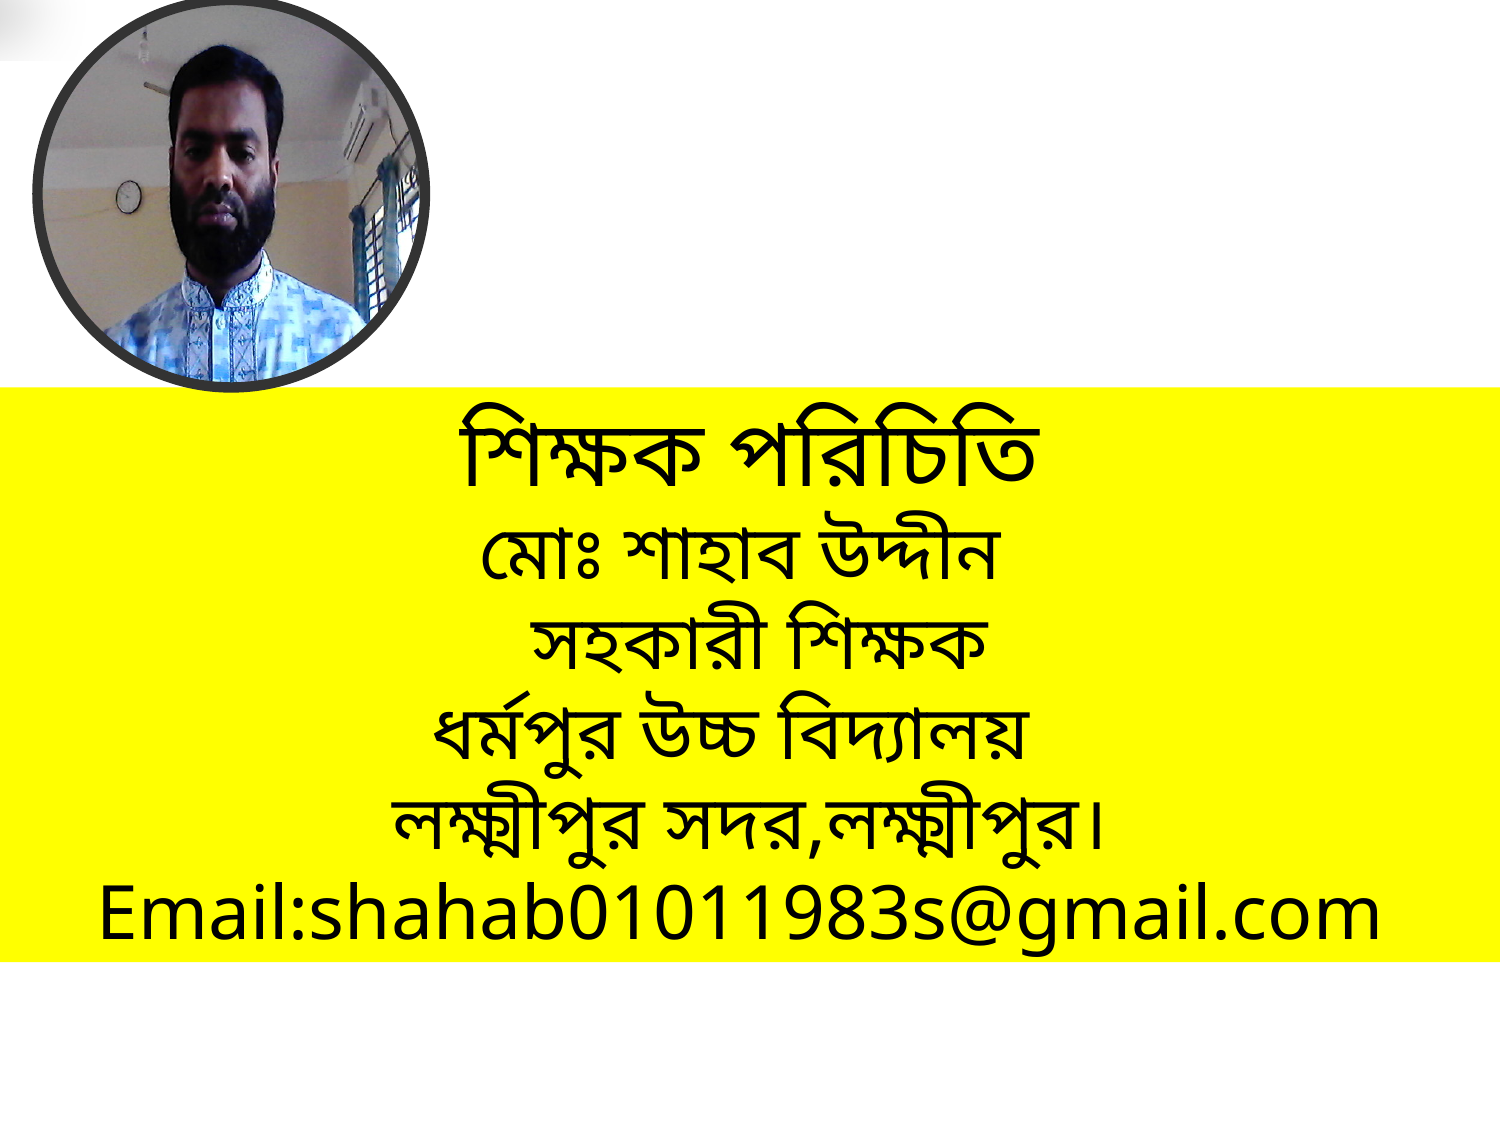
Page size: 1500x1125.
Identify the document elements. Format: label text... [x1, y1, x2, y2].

text_box শিক্ষক পরিচিতি মোঃ শাহাব উদ্দীন সহকারী শিক্ষক ধর্মপুর উচ্চ বিদ্যালয় লক্ষ্মীপুর সদর,লক্ষ্মীপুর। Email:shahab01011983s@gmail.com [0, 387, 1500, 963]
picture [37, 0, 426, 388]
